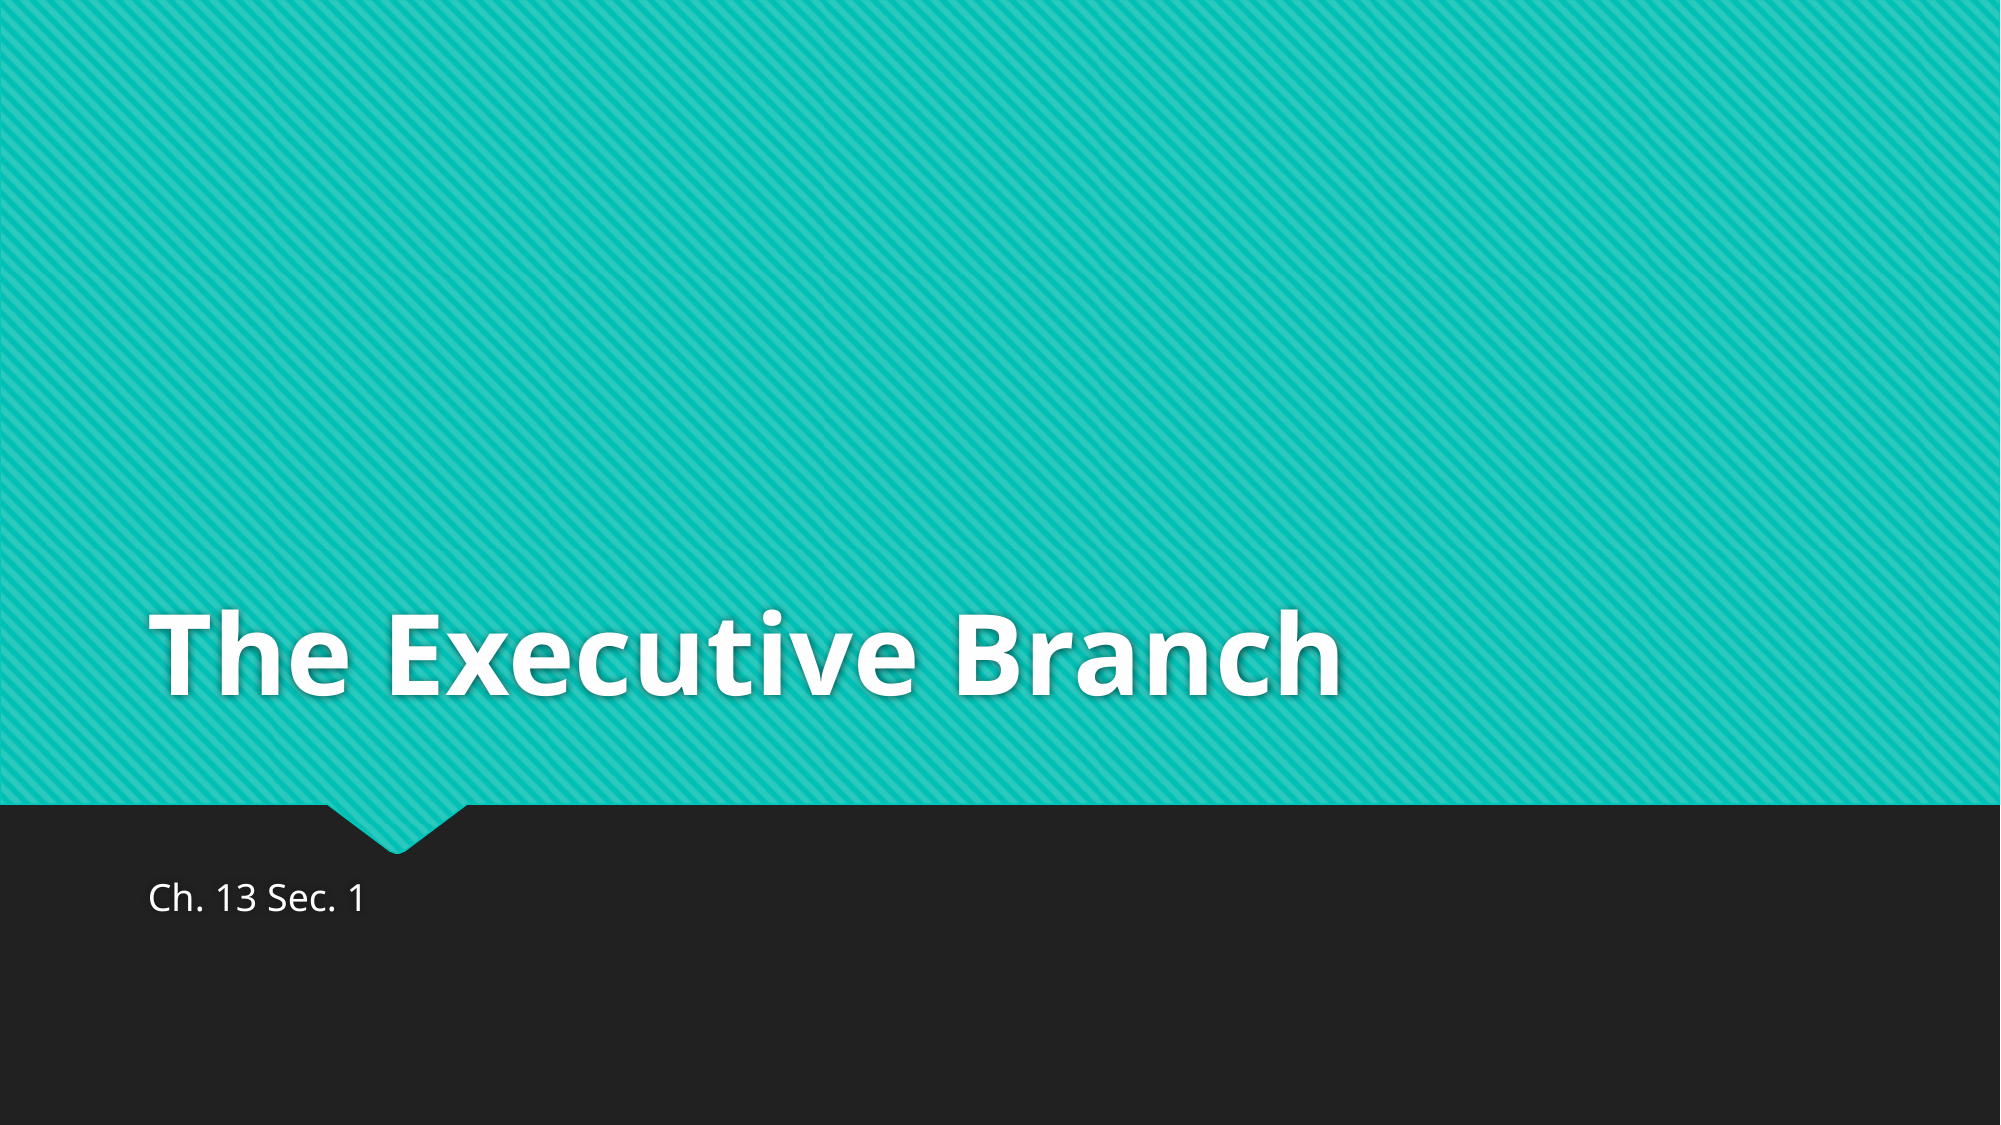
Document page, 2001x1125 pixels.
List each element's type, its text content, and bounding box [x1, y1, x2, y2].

subtitle Ch. 13 Sec. 1 [132, 866, 1868, 938]
title The Executive Branch [132, 237, 1868, 726]
